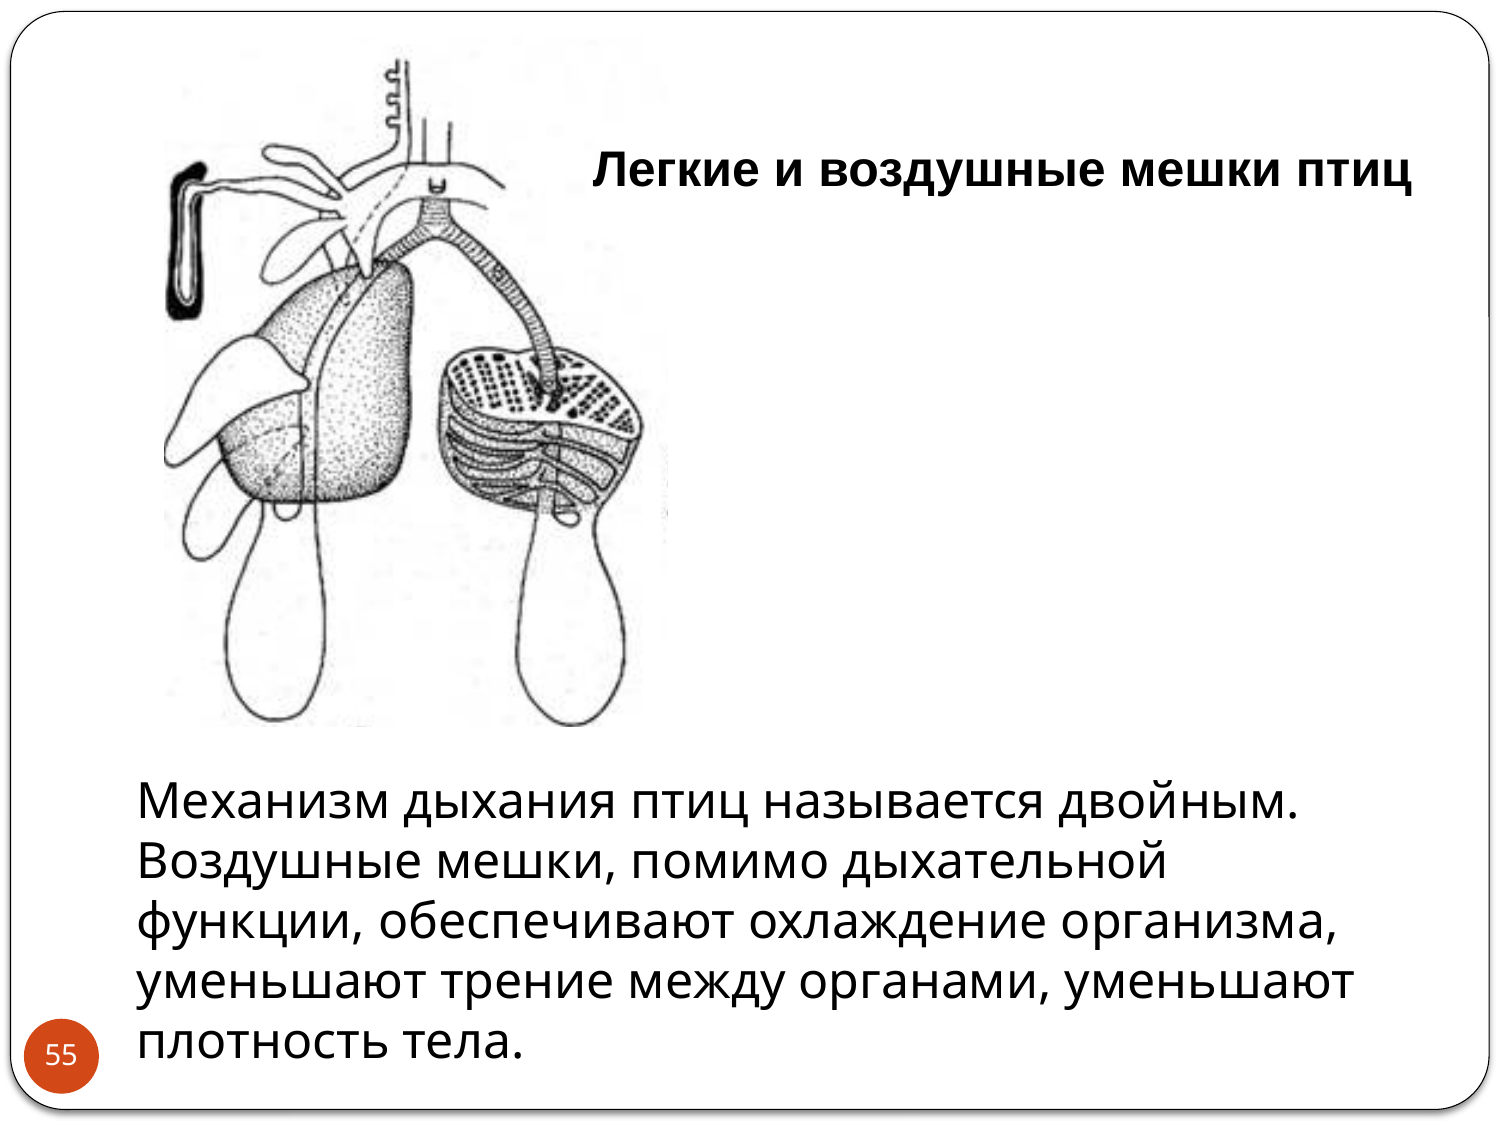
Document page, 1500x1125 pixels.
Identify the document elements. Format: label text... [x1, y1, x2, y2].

picture [163, 34, 669, 727]
text_box Легкие и воздушные мешки птиц [673, 128, 1428, 204]
text_box Механизм дыхания птиц называется двойным. Воздушные мешки, помимо дыхательной функции, обеспечивают охлаждение организма, уменьшают трение между органами, уменьшают плотность тела. [46, 761, 1383, 1077]
slide_number 55 [23, 1018, 99, 1094]
